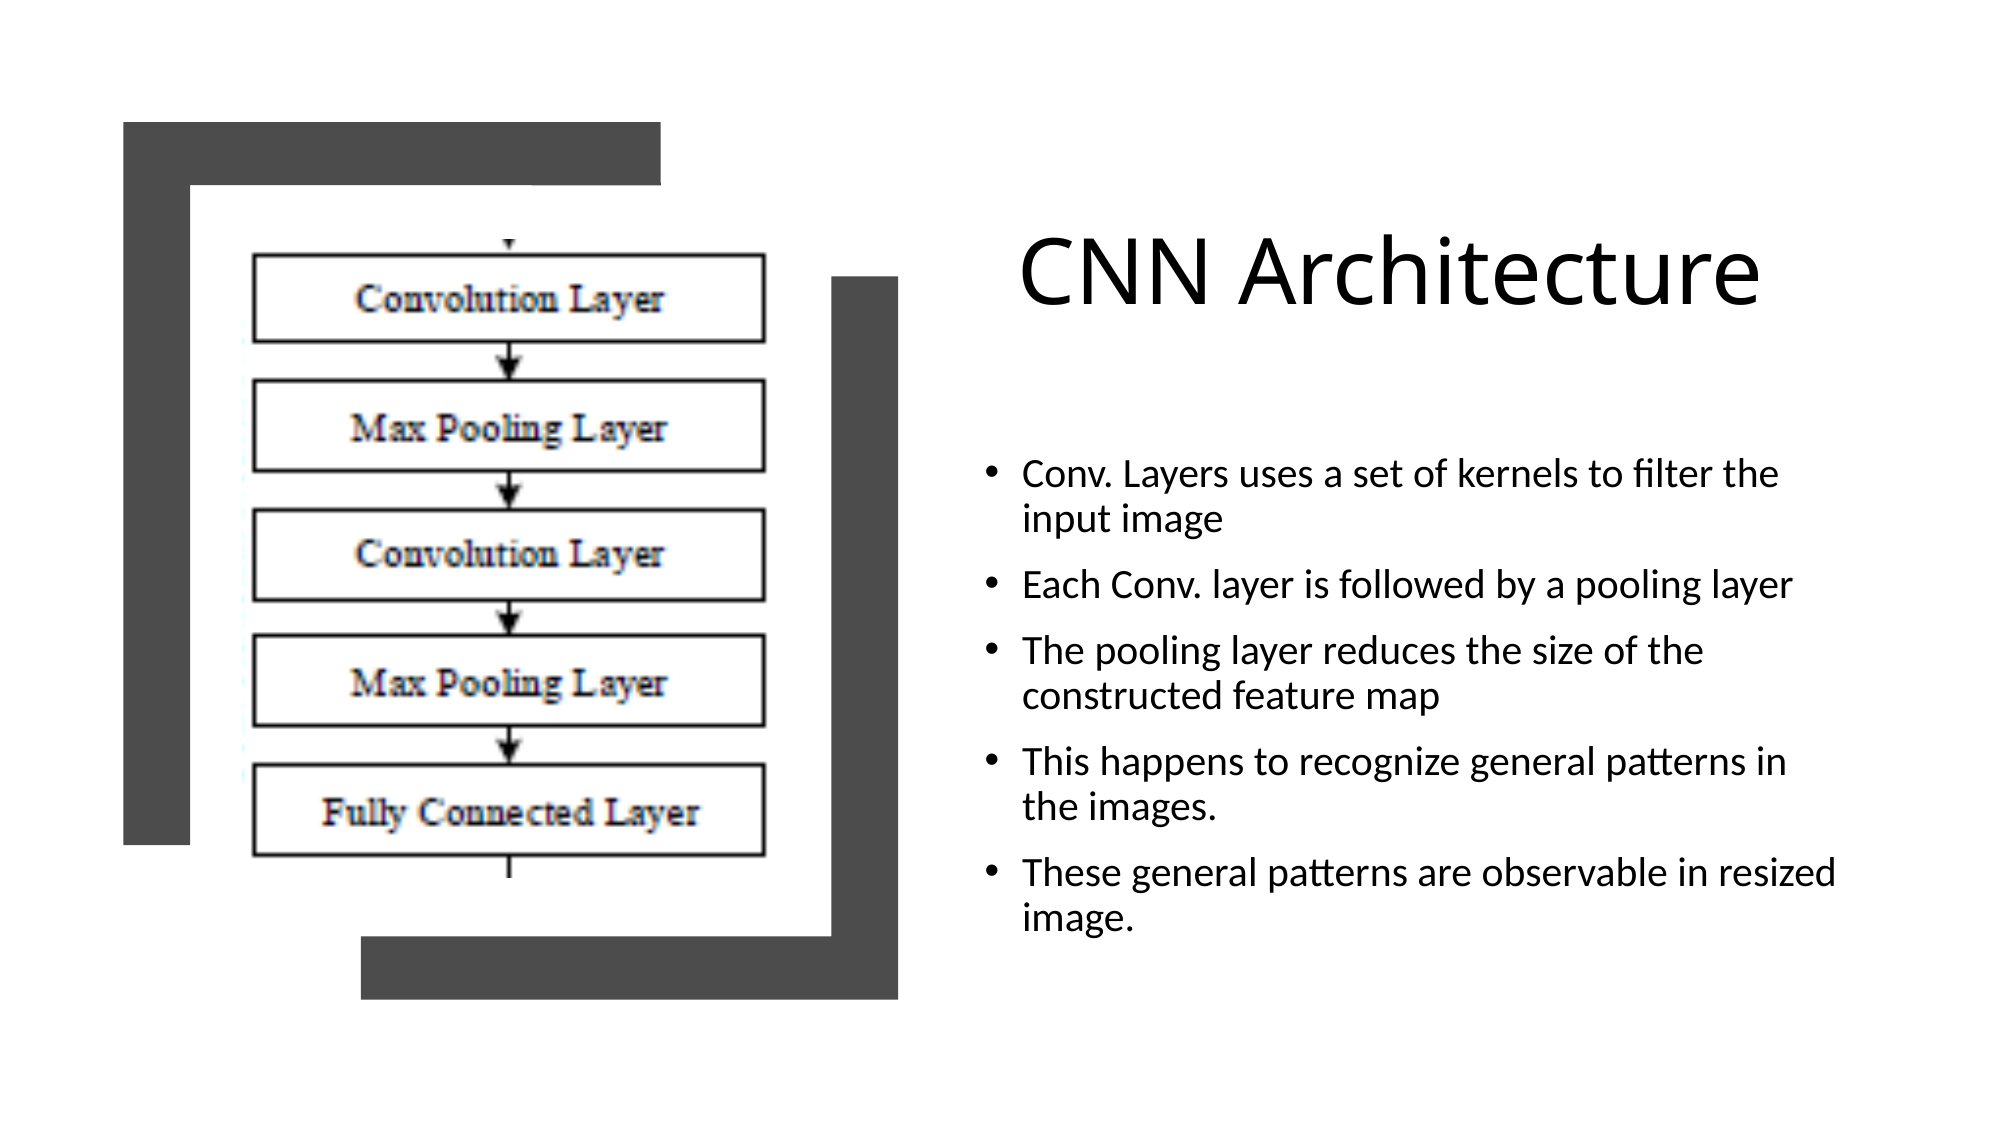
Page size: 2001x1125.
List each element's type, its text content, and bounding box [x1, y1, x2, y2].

list Conv. Layers uses a set of kernels to filter the input image Each Conv. layer is followed by a pooling layer The pooling layer reduces the size of the constructed feature map This happens to recognize general patterns in the images. These general patterns are observable in resized image. [969, 444, 1853, 1014]
picture [242, 239, 779, 878]
text_box [360, 276, 899, 1000]
text_box [123, 122, 661, 846]
title CNN Architecture [1002, 148, 1863, 402]
